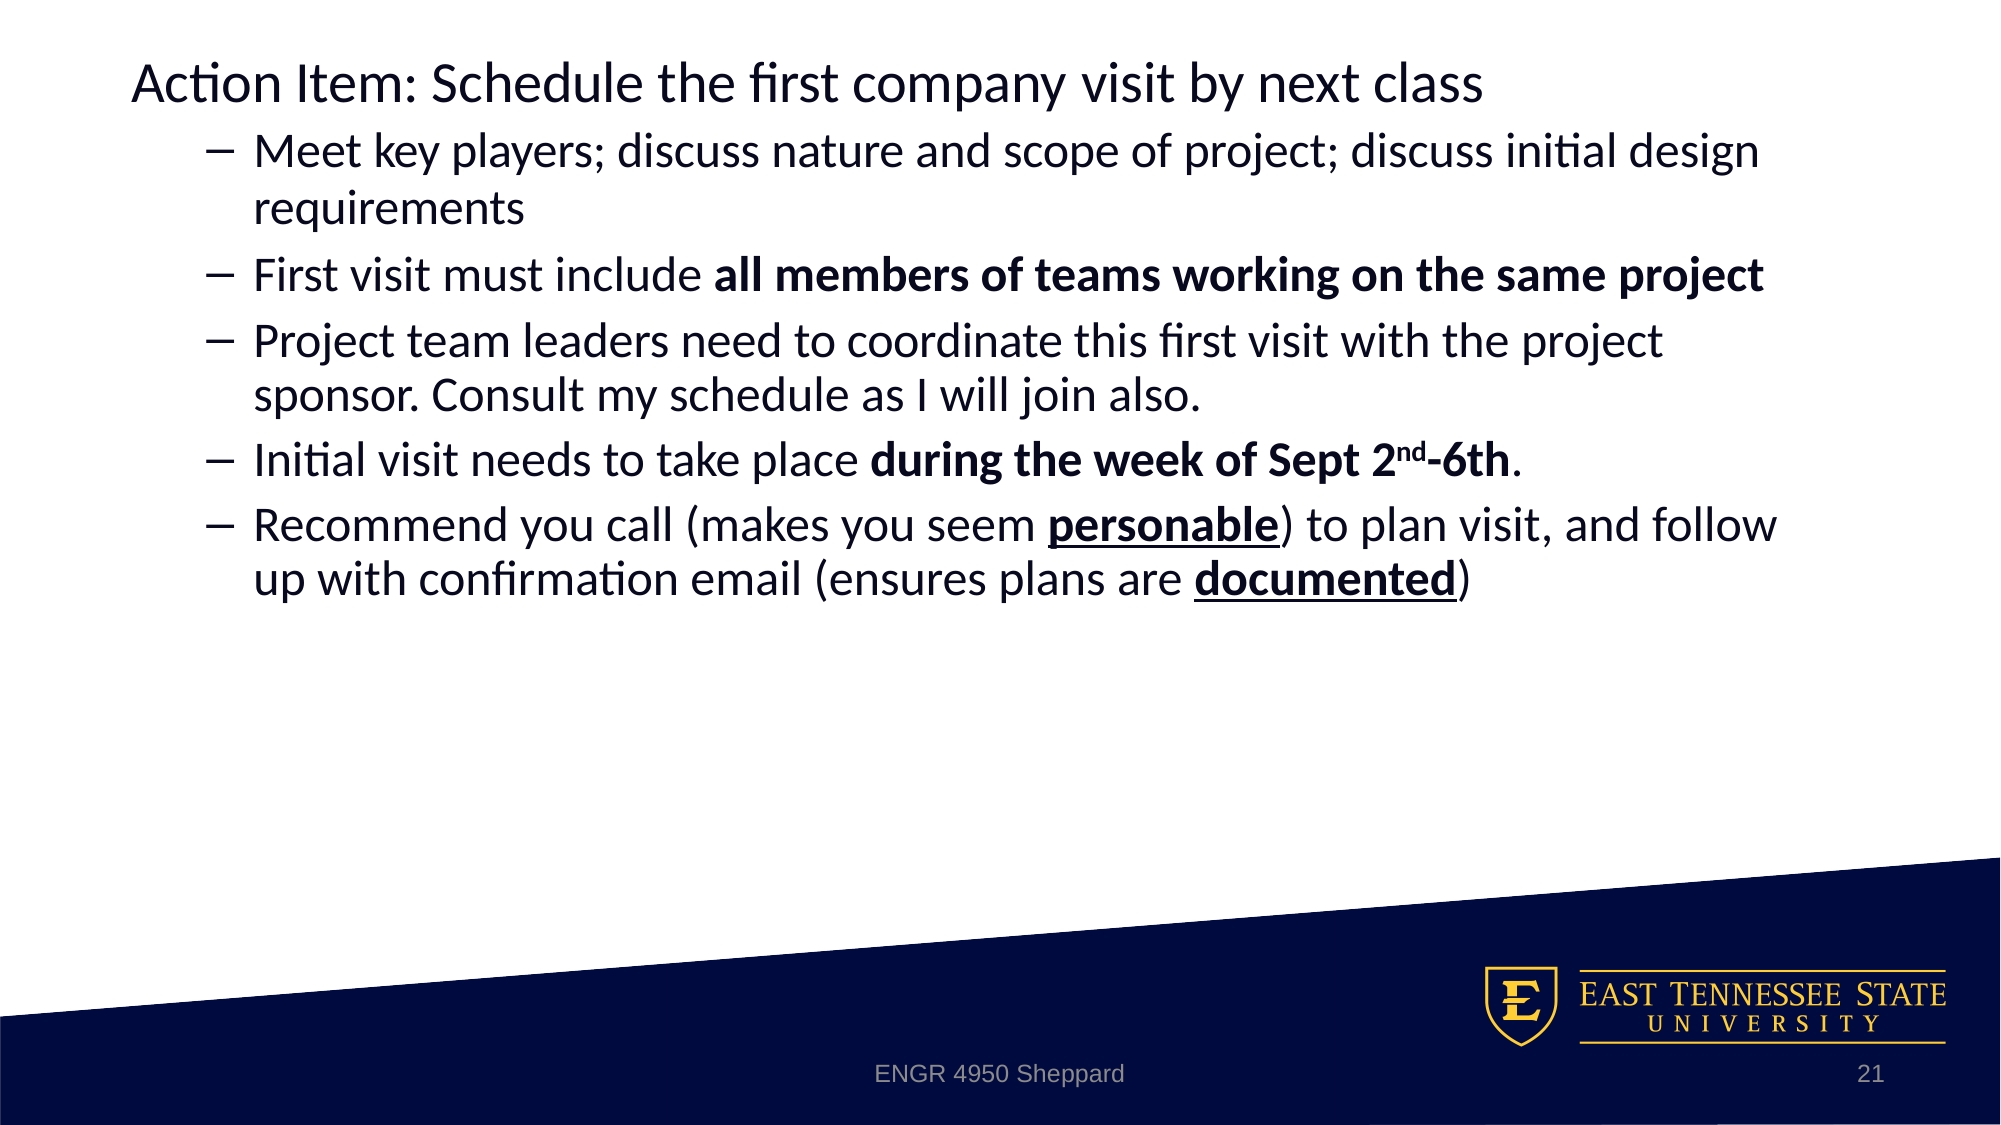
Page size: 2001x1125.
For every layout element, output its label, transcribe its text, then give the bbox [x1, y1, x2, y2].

picture [0, 0, 2001, 1125]
footer ENGR 4950 Sheppard [683, 1042, 1317, 1103]
list Action Item: Schedule the first company visit by next class Meet key players; discuss nature and scope of project; discuss initial design requirements First visit must include all members of teams working on the same project Project team leaders need to coordinate this first visit with the project sponsor. Consult my schedule as I will join also. Initial visit needs to take place during the week of Sept 2nd-6th. Recommend you call (makes you seem personable) to plan visit, and follow up with confirmation email (ensures plans are documented) [112, 36, 1833, 884]
slide_number 21 [1433, 1042, 1900, 1103]
